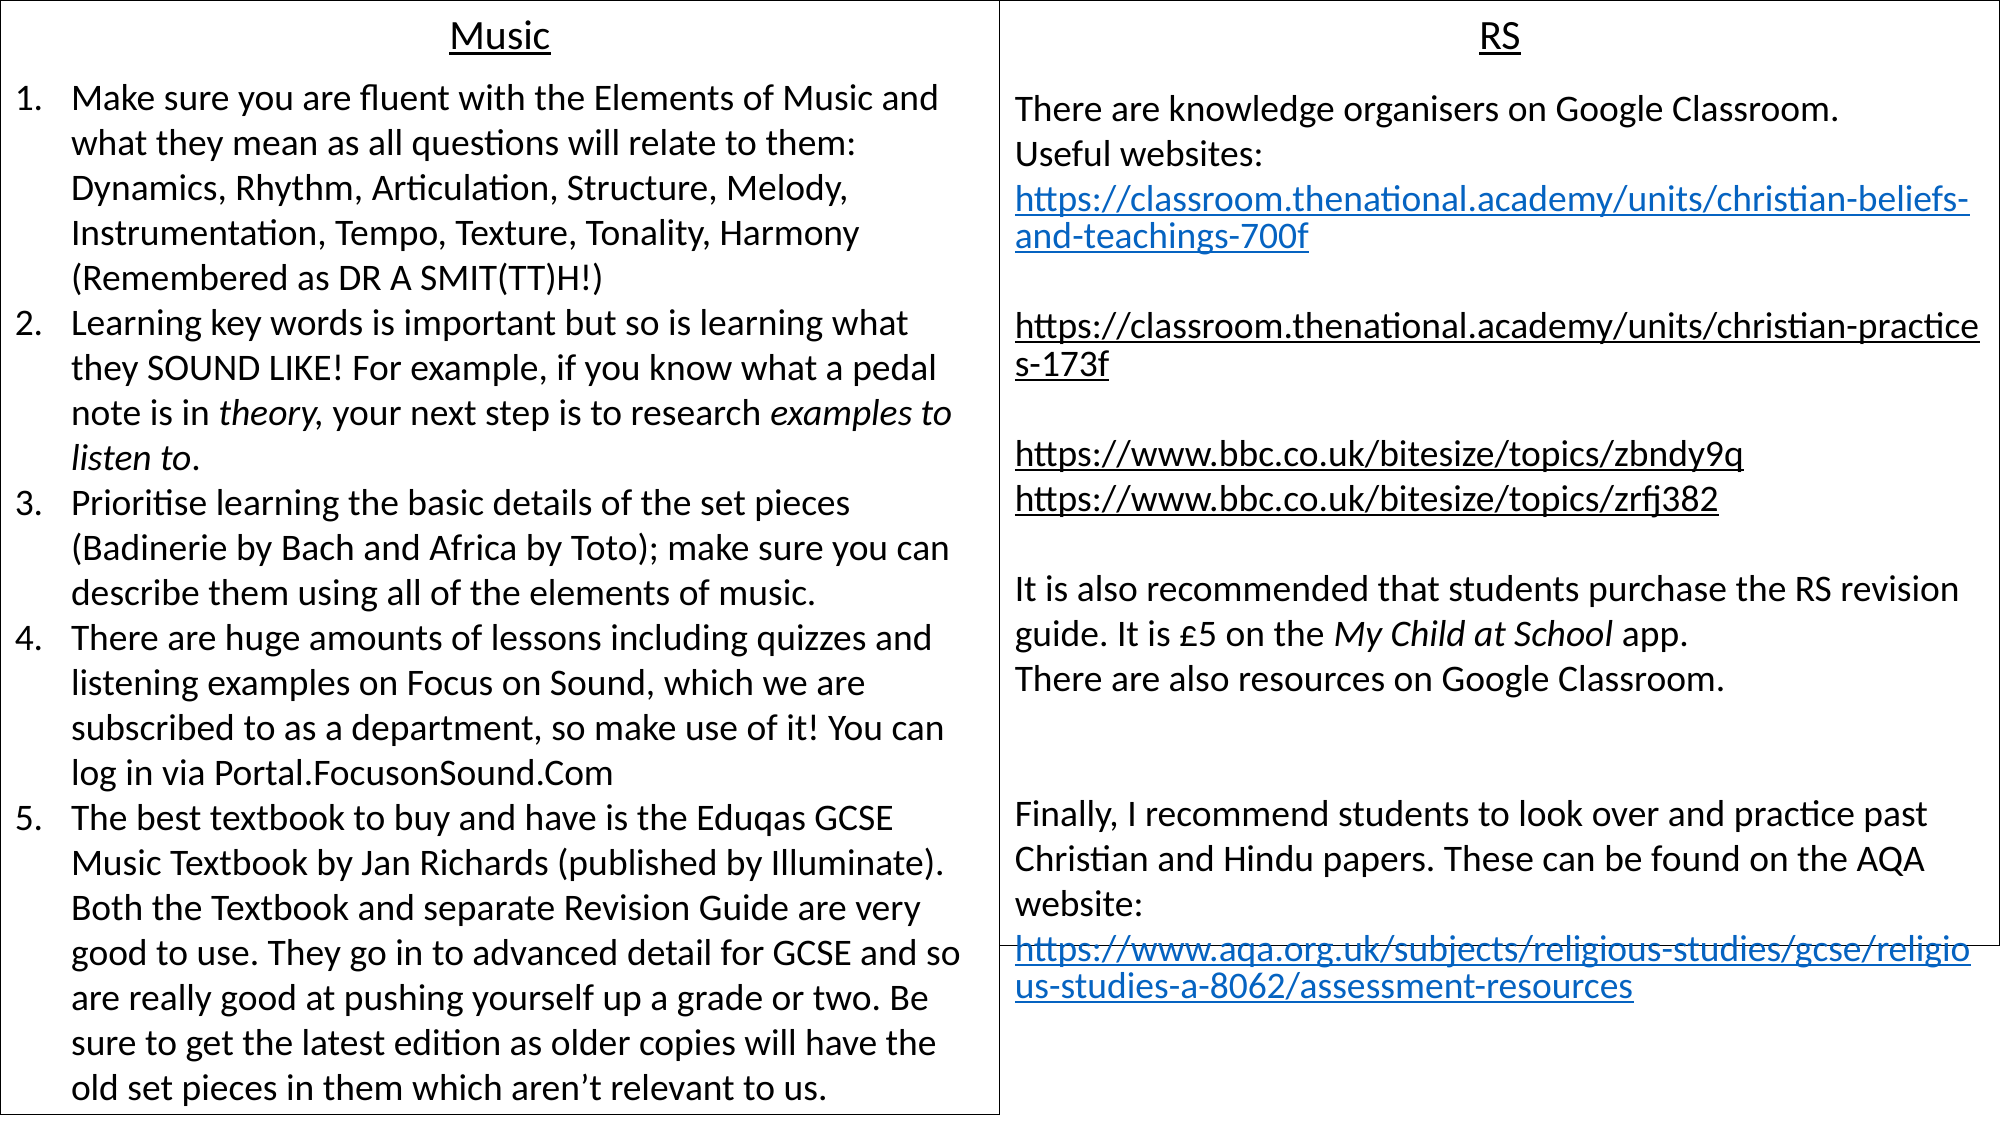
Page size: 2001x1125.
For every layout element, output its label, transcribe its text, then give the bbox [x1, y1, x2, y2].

text_box Music Make sure you are fluent with the Elements of Music and what they mean as all questions will relate to them: Dynamics, Rhythm, Articulation, Structure, Melody, Instrumentation, Tempo, Texture, Tonality, Harmony (Remembered as DR A SMIT(TT)H!) Learning key words is important but so is learning what they SOUND LIKE! For example, if you know what a pedal note is in theory, your next step is to research examples to listen to. Prioritise learning the basic details of the set pieces (Badinerie by Bach and Africa by Toto); make sure you can describe them using all of the elements of music. There are huge amounts of lessons including quizzes and listening examples on Focus on Sound, which we are subscribed to as a department, so make use of it! You can log in via Portal.FocusonSound.Com The best textbook to buy and have is the Eduqas GCSE Music Textbook by Jan Richards (published by Illuminate). Both the Textbook and separate Revision Guide are very good to use. They go in to advanced detail for GCSE and so are really good at pushing yourself up a grade or two. Be sure to get the latest edition as older copies will have the old set pieces in them which aren’t relevant to us. [0, 0, 1000, 1115]
text_box RS There are knowledge organisers on Google Classroom. Useful websites: https://classroom.thenational.academy/units/christian-beliefs-and-teachings-700f https://classroom.thenational.academy/units/christian-practices-173f https://www.bbc.co.uk/bitesize/topics/zbndy9q https://www.bbc.co.uk/bitesize/topics/zrfj382 It is also recommended that students purchase the RS revision guide. It is £5 on the My Child at School app. There are also resources on Google Classroom. Finally, I recommend students to look over and practice past Christian and Hindu papers. These can be found on the AQA website: https://www.aqa.org.uk/subjects/religious-studies/gcse/religious-studies-a-8062/assessment-resources [999, 0, 2000, 946]
